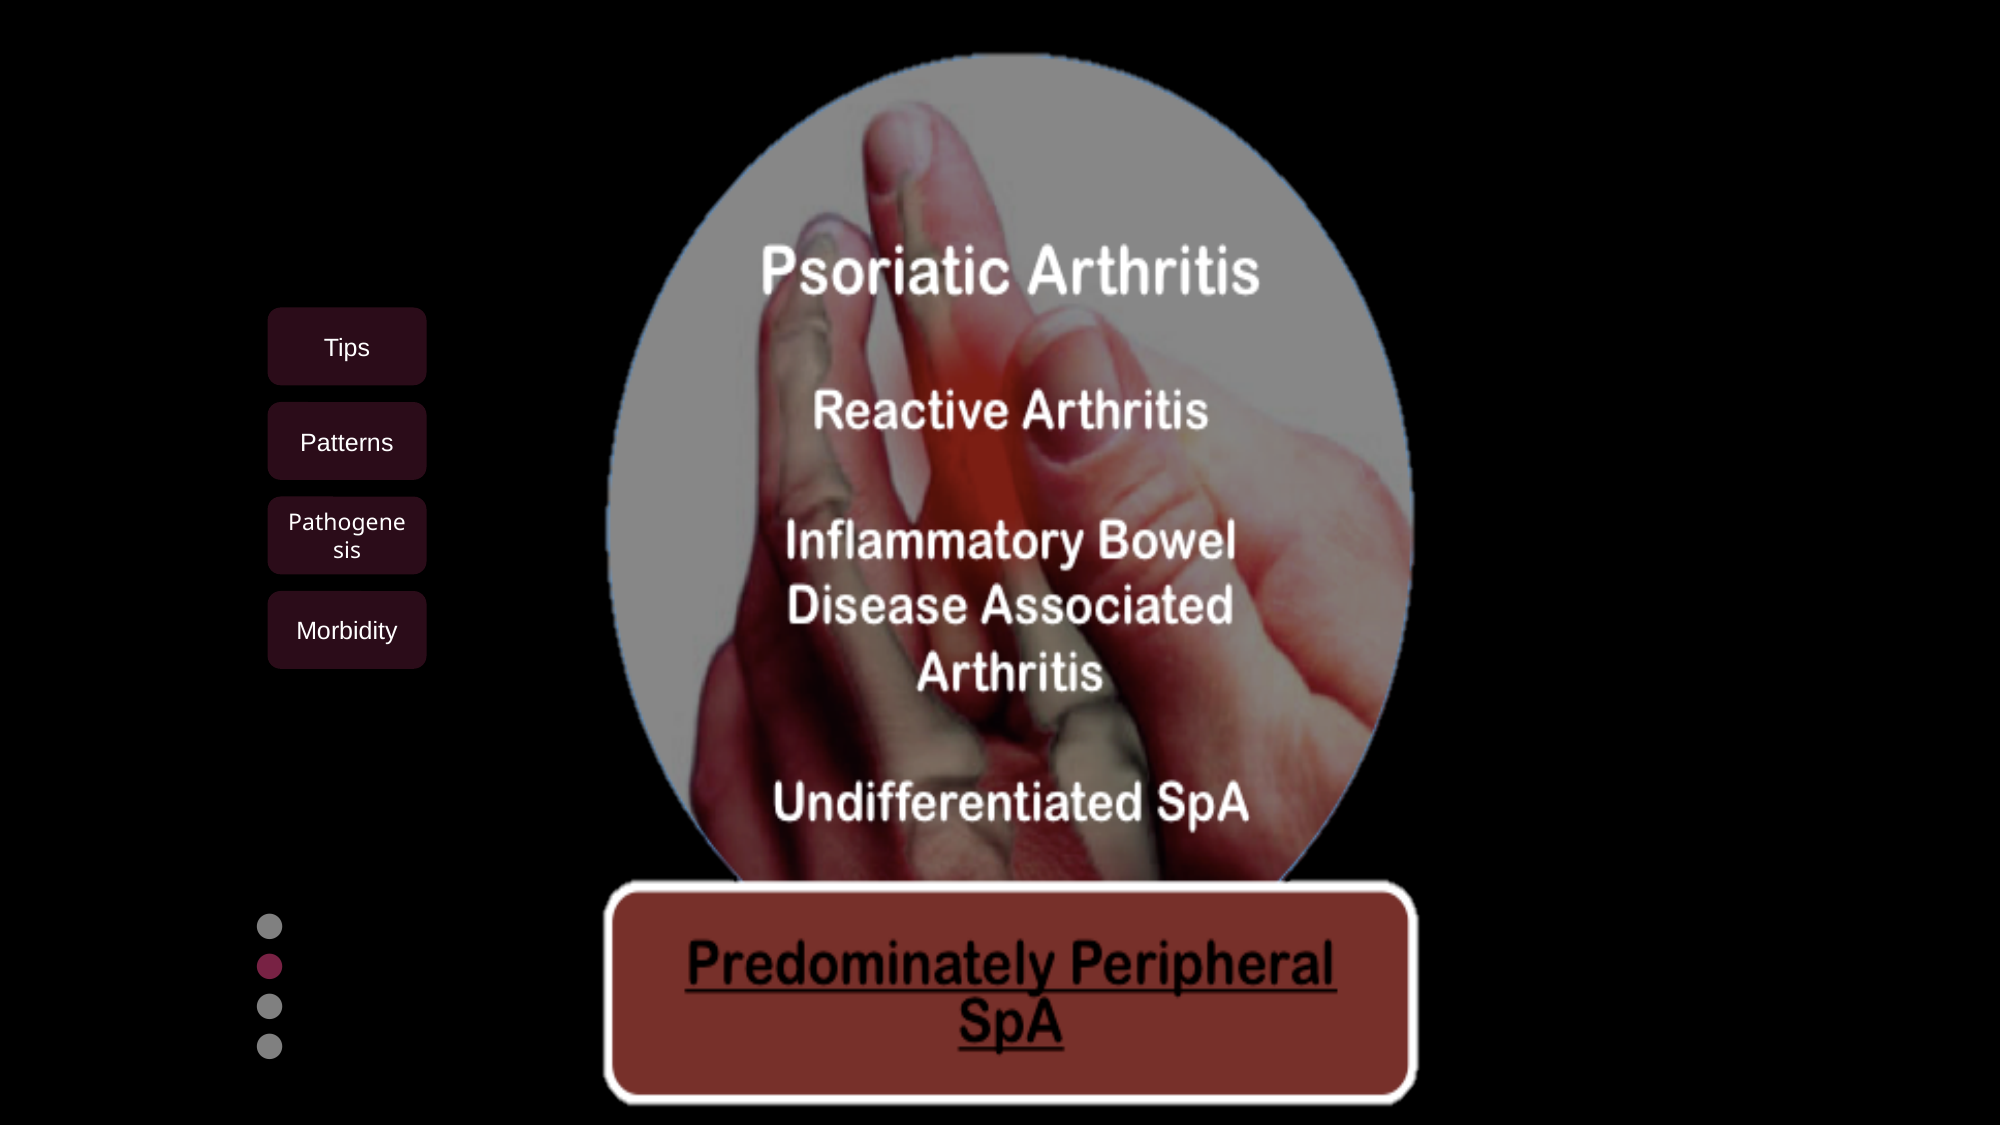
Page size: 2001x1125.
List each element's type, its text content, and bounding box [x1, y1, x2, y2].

text_box Morbidity [265, 589, 429, 671]
text_box Tips [265, 305, 429, 387]
text_box Patterns [265, 400, 429, 482]
picture [557, 28, 1466, 1125]
text_box [240, 895, 326, 1071]
text_box Pathogenesis [265, 494, 429, 576]
